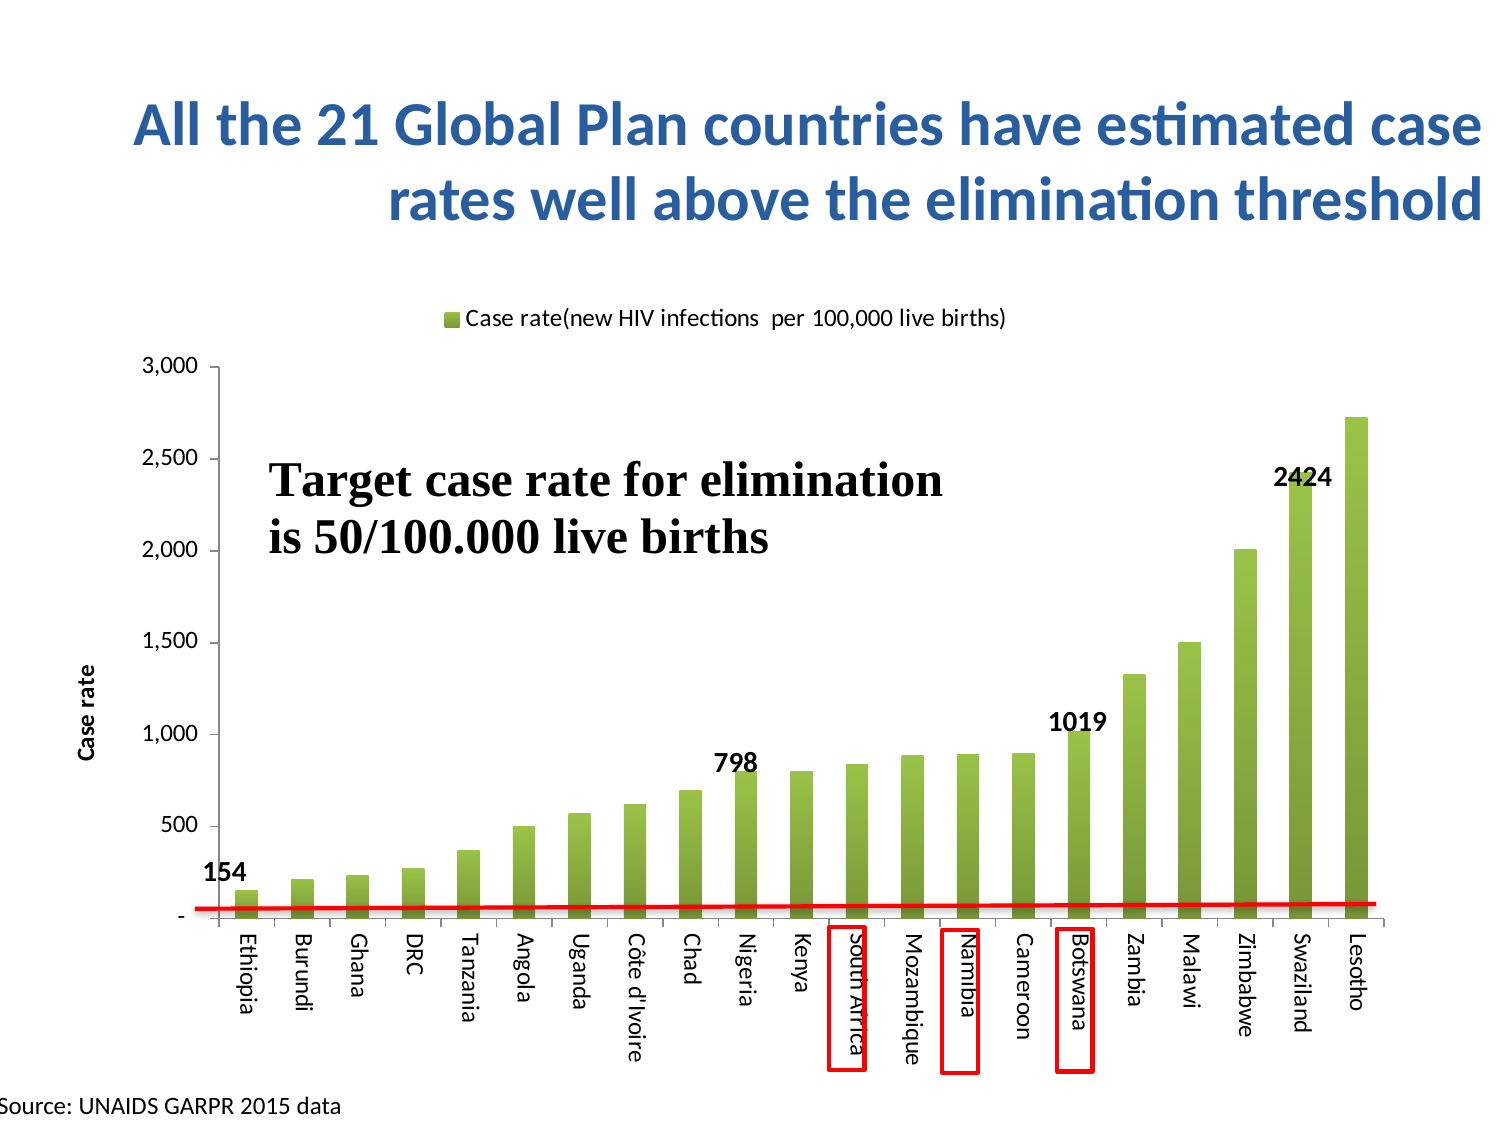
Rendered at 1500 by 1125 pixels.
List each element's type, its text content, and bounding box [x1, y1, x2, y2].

text_box Source: UNAIDS GARPR 2015 data [0, 1082, 357, 1125]
chart [41, 290, 1412, 1083]
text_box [194, 903, 1377, 909]
text_box All the 21 Global Plan countries have estimated case rates well above the elimination threshold [0, 75, 1500, 279]
